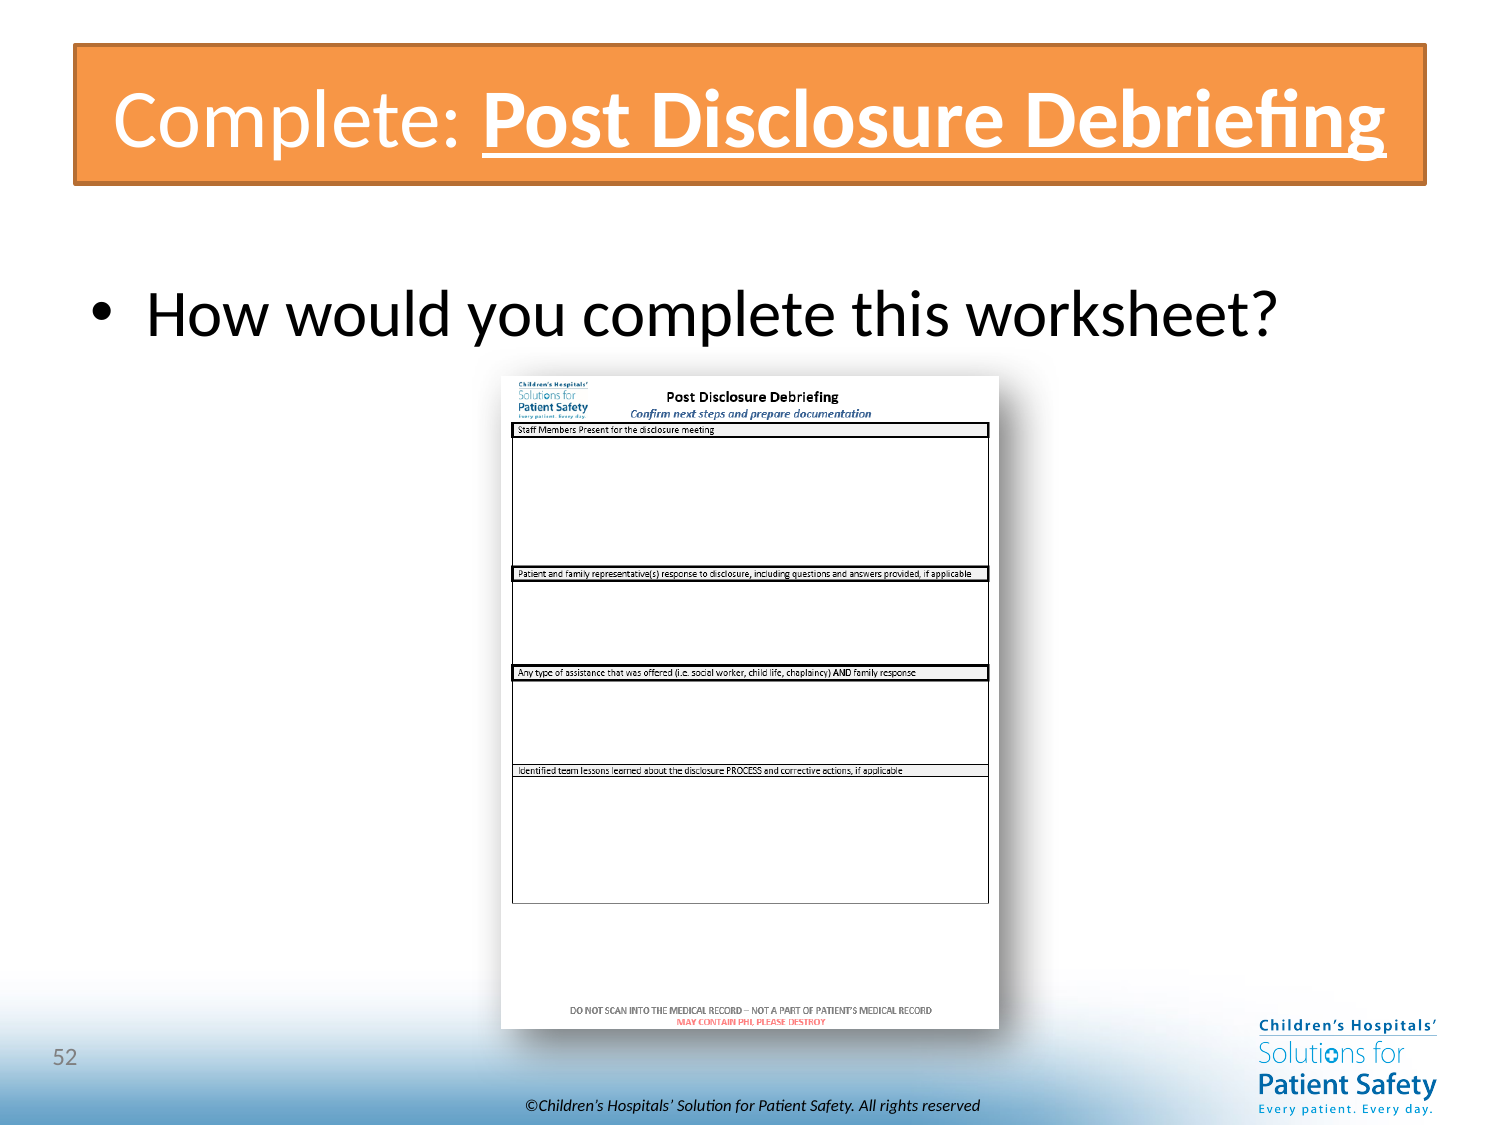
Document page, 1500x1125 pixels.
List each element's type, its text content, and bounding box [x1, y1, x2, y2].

title Complete: Post Disclosure Debriefing [73, 43, 1427, 186]
list How would you complete this worksheet? [75, 262, 1425, 1005]
picture [0, 3, 1500, 1125]
